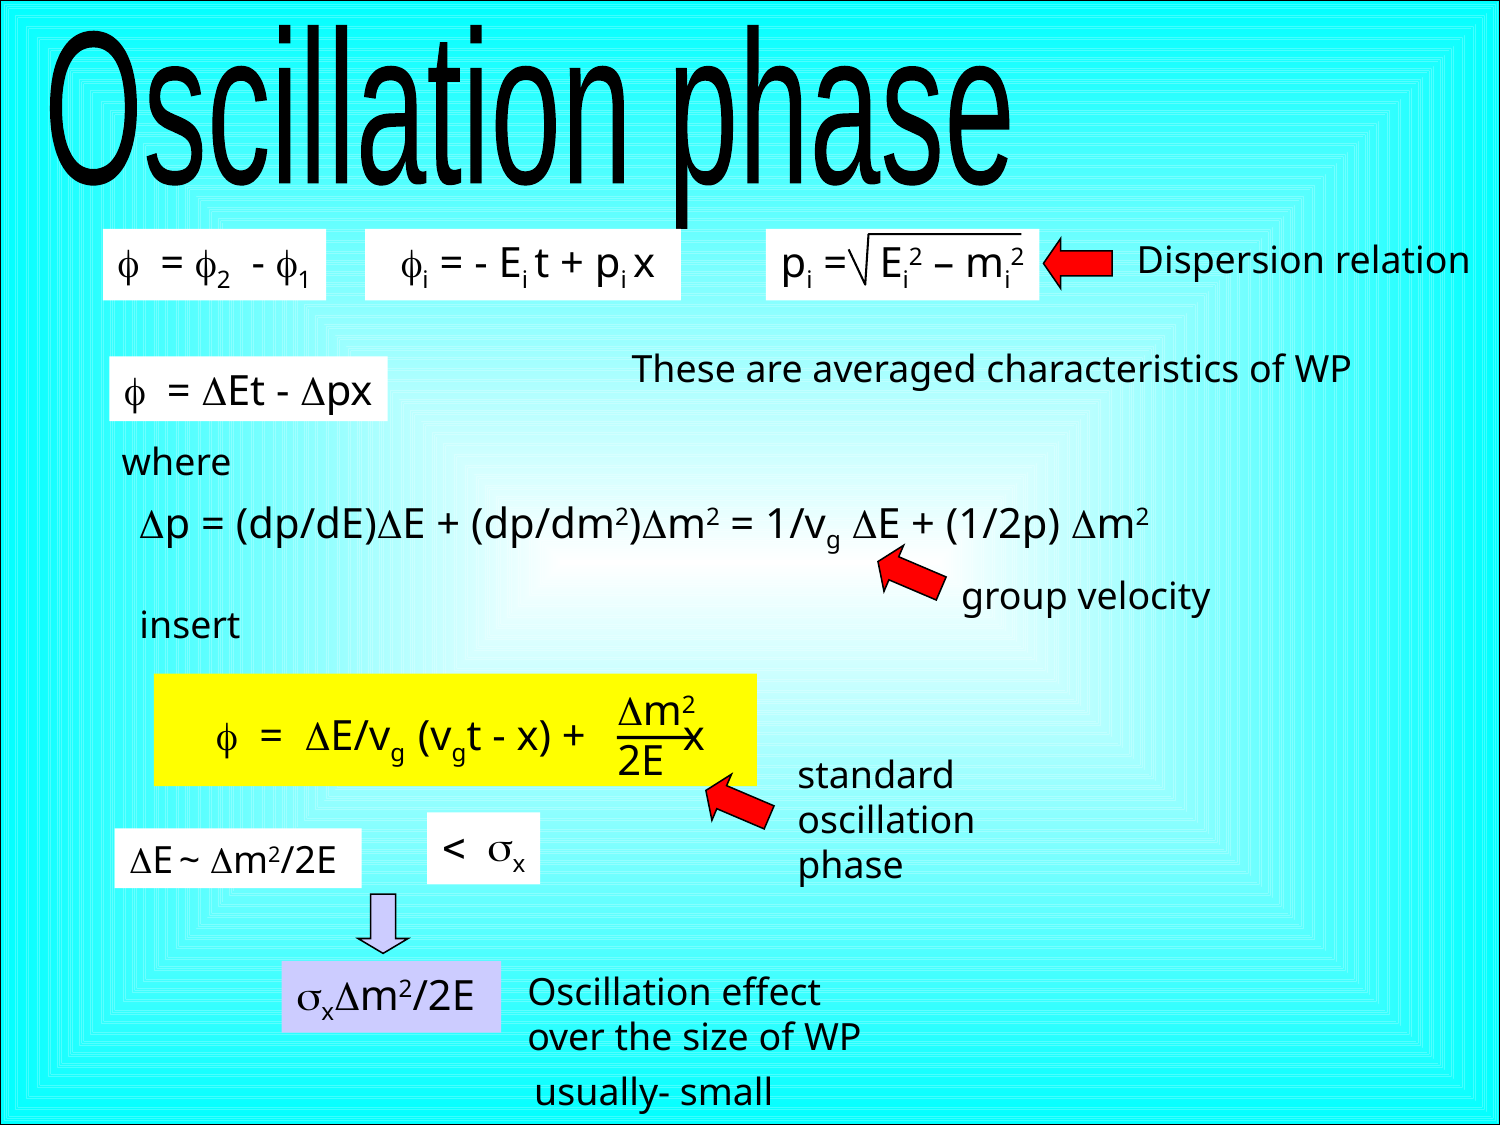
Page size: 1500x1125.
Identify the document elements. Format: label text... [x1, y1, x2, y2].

text_box DE ~ Dm2/2E [114, 828, 362, 889]
text_box Dispersion relation [1121, 228, 1486, 289]
text_box f = DE/vg (vgt - x) + x [179, 701, 602, 774]
text_box sxDm2/2E [281, 960, 502, 1033]
text_box f = f2 - f1 [102, 228, 327, 301]
text_box [358, 894, 409, 954]
text_box standard oscillation phase [782, 743, 1001, 894]
text_box Dp = (dp/dE)DE + (dp/dm2)Dm2 = 1/vg DE + (1/2p) Dm2 [124, 489, 1176, 561]
text_box [705, 774, 775, 829]
text_box [153, 673, 757, 787]
text_box insert [124, 593, 291, 654]
text_box where [106, 430, 273, 490]
text_box Dm2 2E [602, 676, 711, 792]
text_box [1043, 238, 1113, 289]
text_box f = DE/vg (vgt - x) + x [711, 701, 720, 774]
text_box pi = Ei2 – mi2 [765, 228, 1040, 301]
text_box [877, 545, 947, 601]
text_box These are averaged characteristics of WP [616, 337, 1395, 397]
text_box group velocity [946, 564, 1236, 625]
text_box Oscillation effect over the size of WP [512, 960, 905, 1066]
text_box usually- small [519, 1066, 789, 1120]
text_box < sx [427, 812, 541, 885]
text_box [0, 0, 1500, 1125]
text_box fi = - Ei t + pi x [365, 228, 681, 301]
text_box f = DEt - Dpx [109, 356, 388, 422]
text_box [848, 234, 1022, 285]
